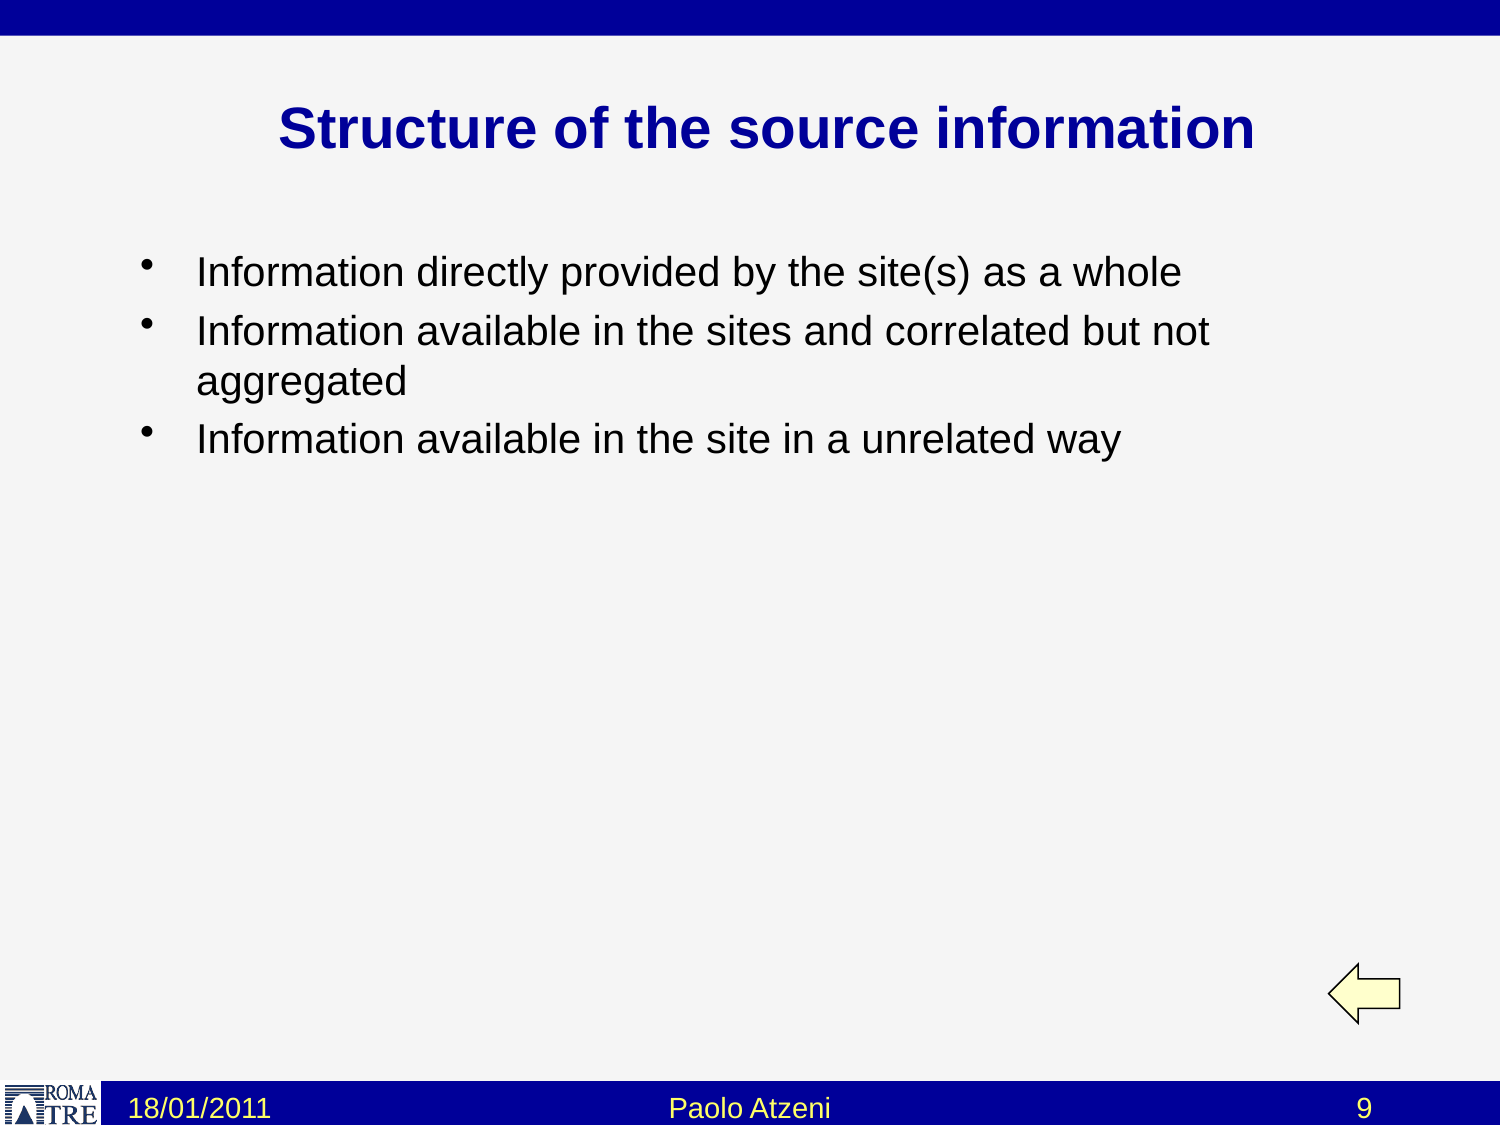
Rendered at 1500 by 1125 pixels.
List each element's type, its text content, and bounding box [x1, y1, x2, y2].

title Structure of the source information [64, 37, 1471, 213]
footer Paolo Atzeni [324, 1082, 1176, 1125]
picture [0, 1080, 101, 1125]
list Information directly provided by the site(s) as a whole Information available in the sites and correlated but not aggregated Information available in the site in a unrelated way [124, 237, 1401, 976]
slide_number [112, 1082, 324, 1125]
slide_number 9 [1186, 1082, 1388, 1125]
text_box [1328, 964, 1400, 1024]
